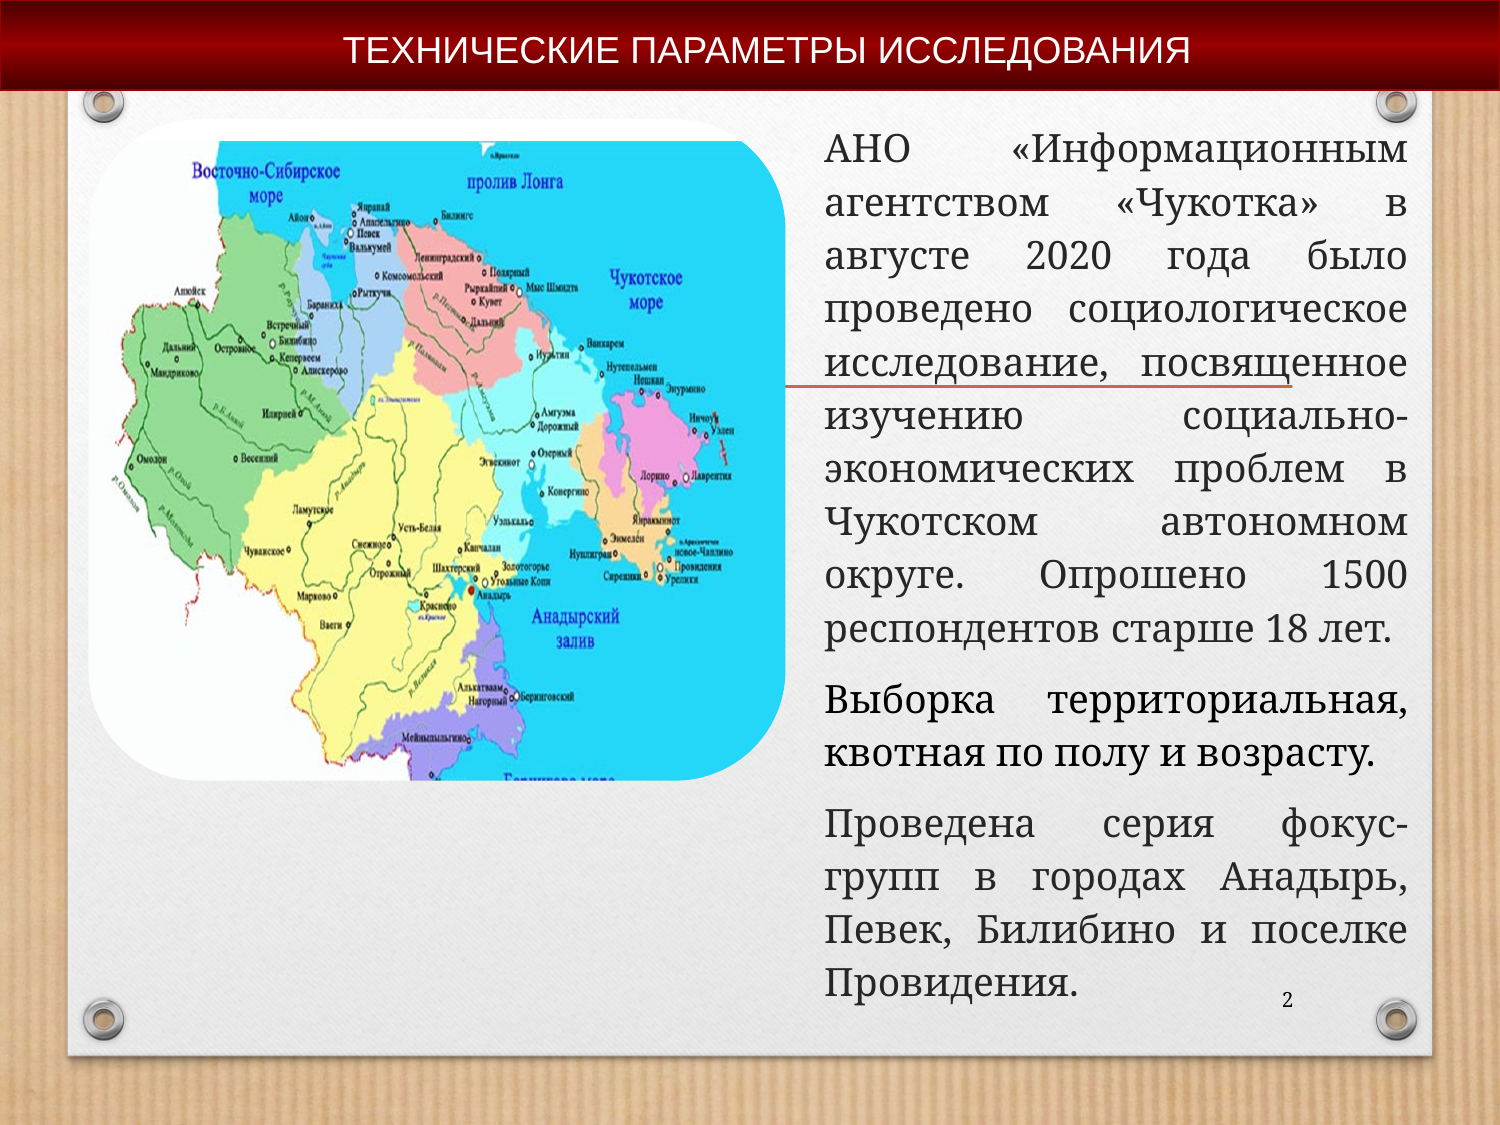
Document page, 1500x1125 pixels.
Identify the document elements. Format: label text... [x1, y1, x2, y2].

picture [0, 91, 1500, 1125]
text_box ТЕХНИЧЕСКИЕ ПАРАМЕТРЫ ИССЛЕДОВАНИЯ [327, 18, 1208, 79]
list АНО «Информационным агентством «Чукотка» в августе 2020 года было проведено социологическое исследование, посвященное изучению социально-экономических проблем в Чукотском автономном округе. Опрошено 1500 респондентов старше 18 лет. Выборка территориальная, квотная по полу и возрасту. Проведена серия фокус-групп в городах Анадырь, Певек, Билибино и поселке Провидения. [809, 113, 1424, 1035]
slide_number 2 [1243, 977, 1309, 1024]
